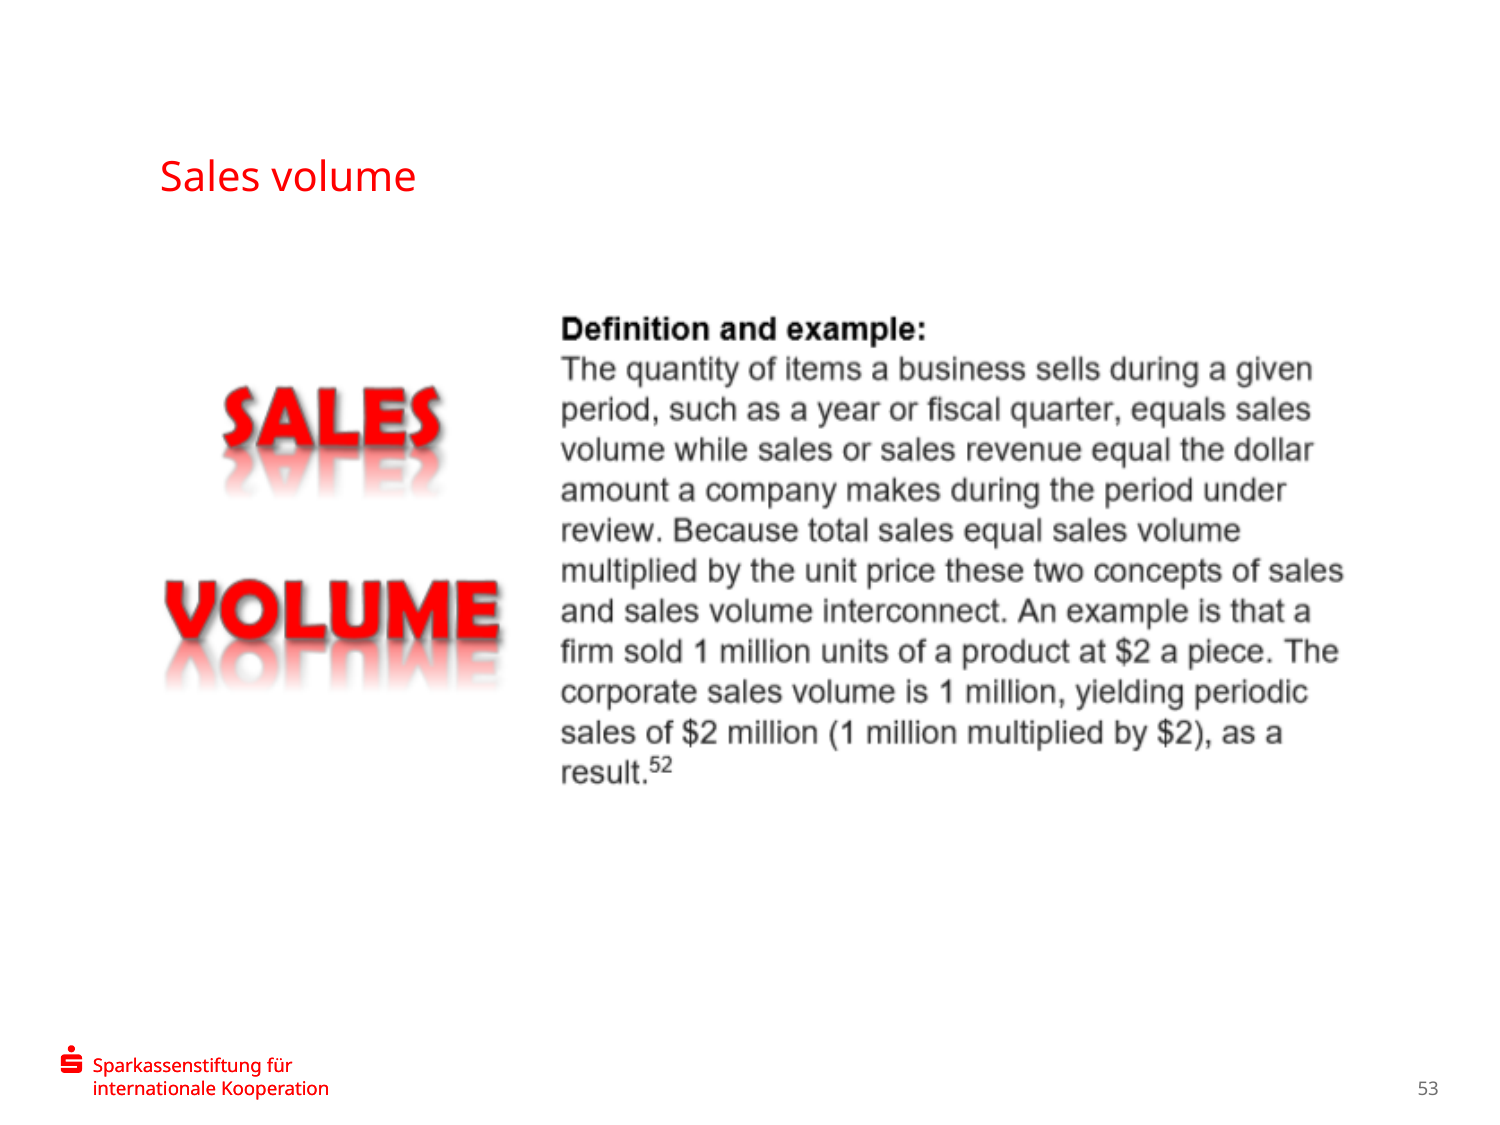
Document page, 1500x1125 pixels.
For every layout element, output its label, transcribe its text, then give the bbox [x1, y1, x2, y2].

slide_number 53 [1369, 1076, 1439, 1101]
text_box [0, 0, 1130, 716]
text_box Sales volume [142, 142, 1279, 224]
picture [132, 272, 1395, 832]
